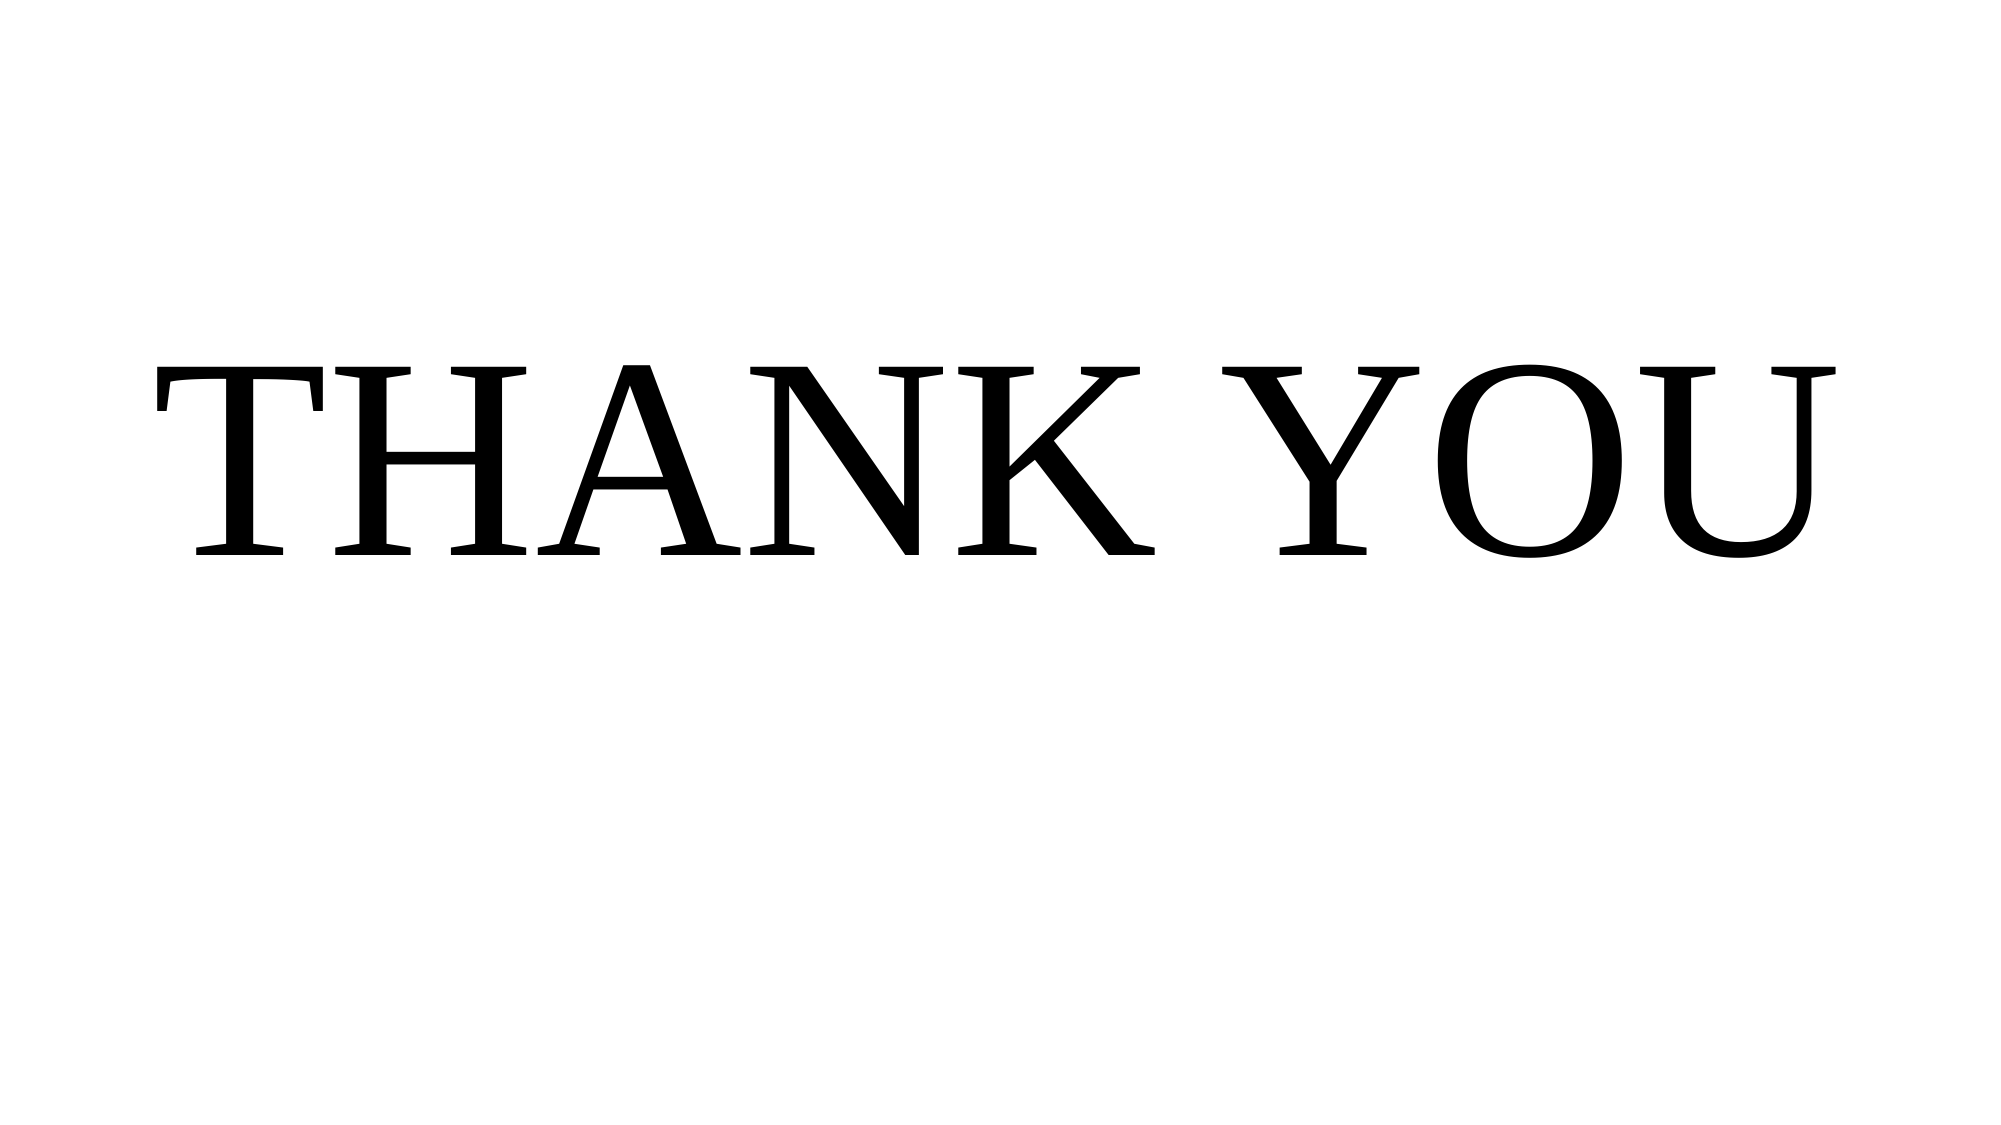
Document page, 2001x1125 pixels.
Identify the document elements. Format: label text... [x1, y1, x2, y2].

list THANK YOU [137, 299, 1863, 1014]
